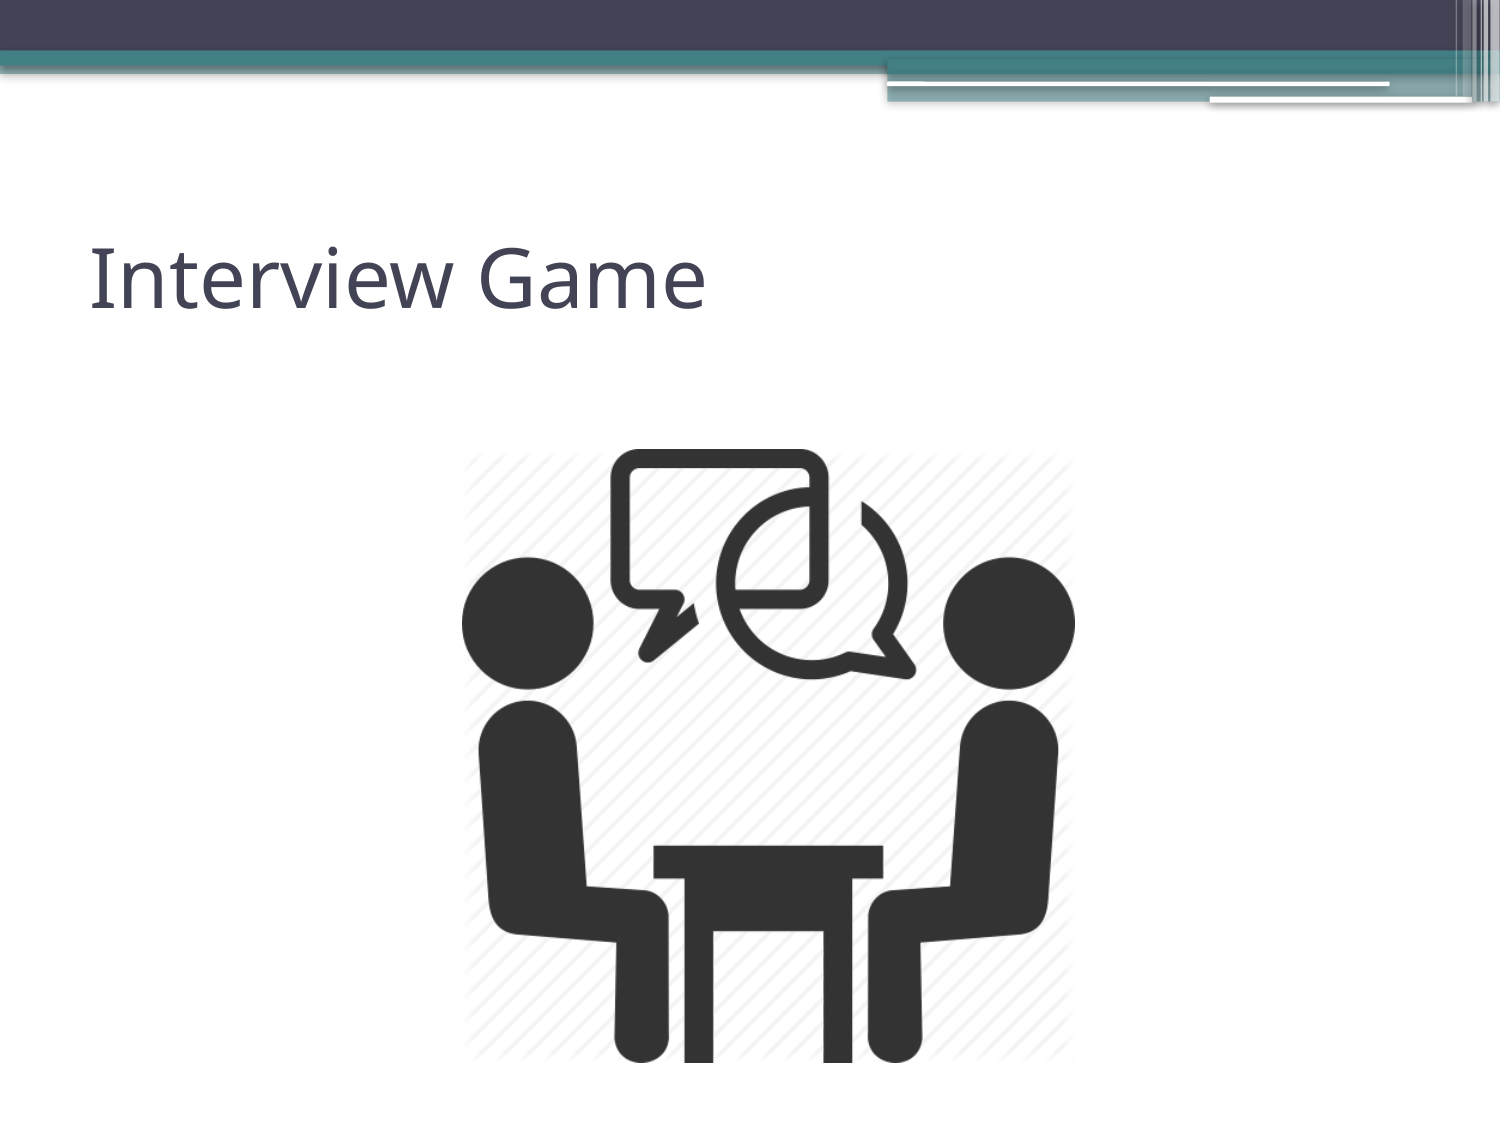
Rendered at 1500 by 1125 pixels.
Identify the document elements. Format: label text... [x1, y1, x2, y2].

picture [462, 449, 1076, 1063]
title Interview Game [75, 187, 1425, 363]
